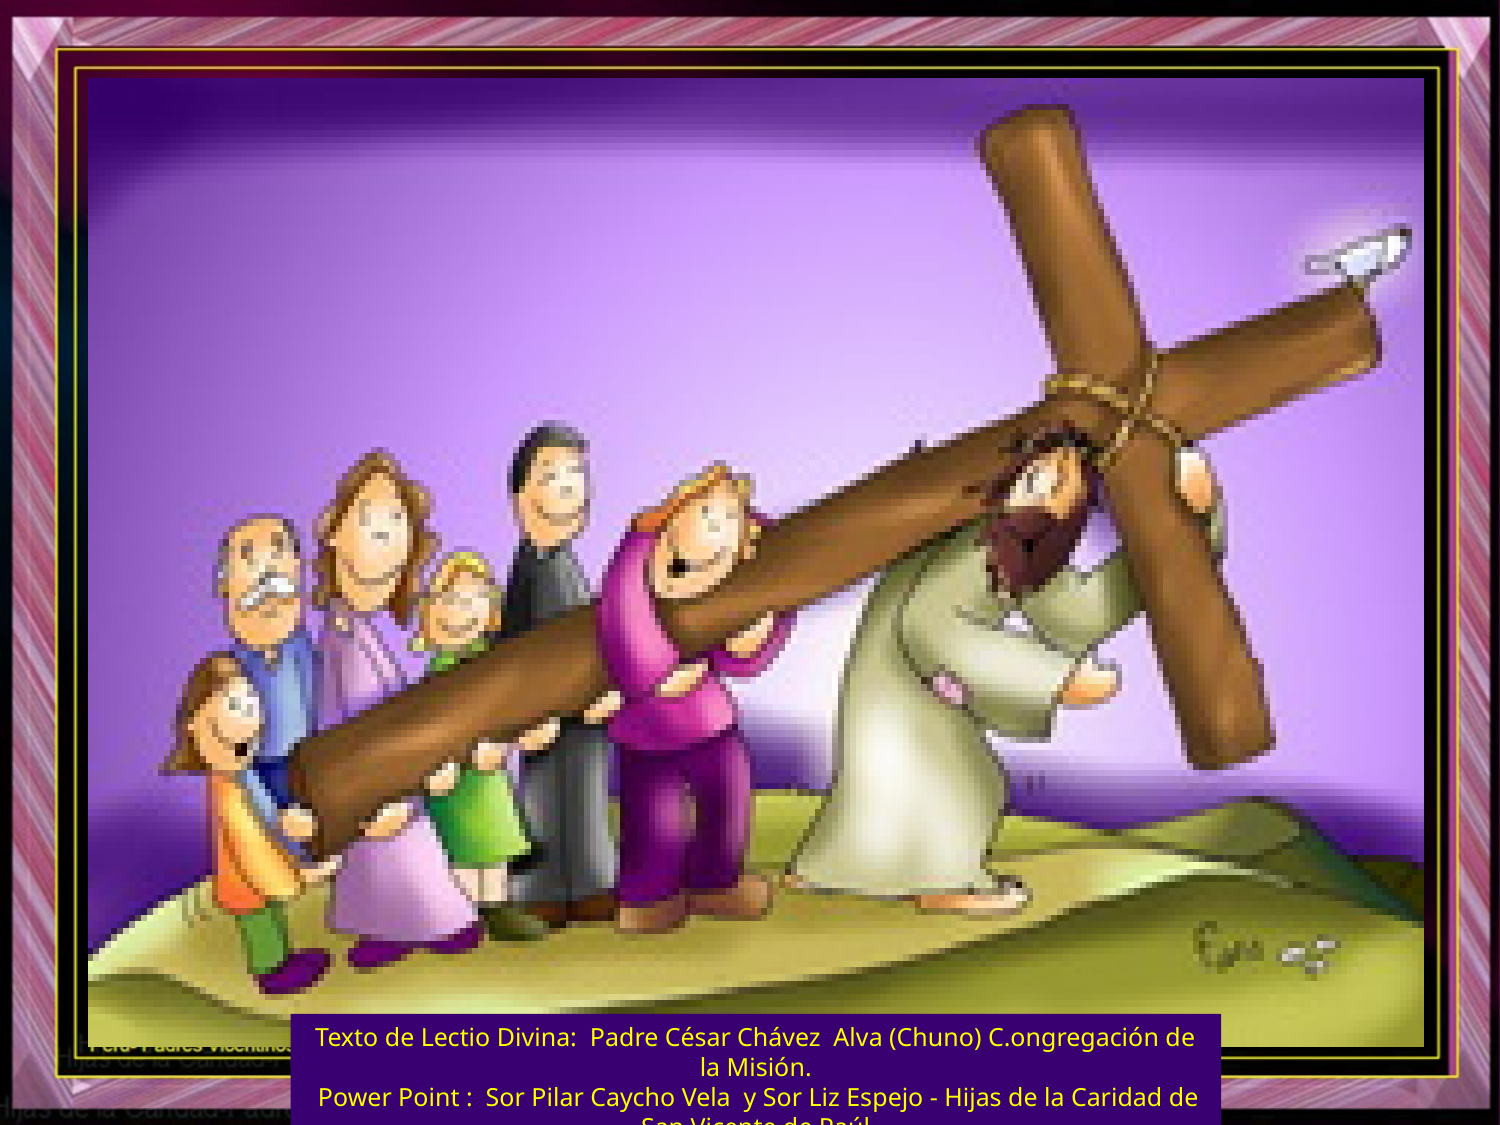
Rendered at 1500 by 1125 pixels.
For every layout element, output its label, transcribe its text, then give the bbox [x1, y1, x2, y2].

text_box Texto de Lectio Divina: Padre César Chávez Alva (Chuno) C.ongregación de la Misión. Power Point : Sor Pilar Caycho Vela y Sor Liz Espejo - Hijas de la Caridad de San Vicente de Paúl www.hijasdelacaridadperu.org www.cm.peru.com.pe [290, 1056, 1222, 1125]
picture [0, 0, 1500, 1125]
